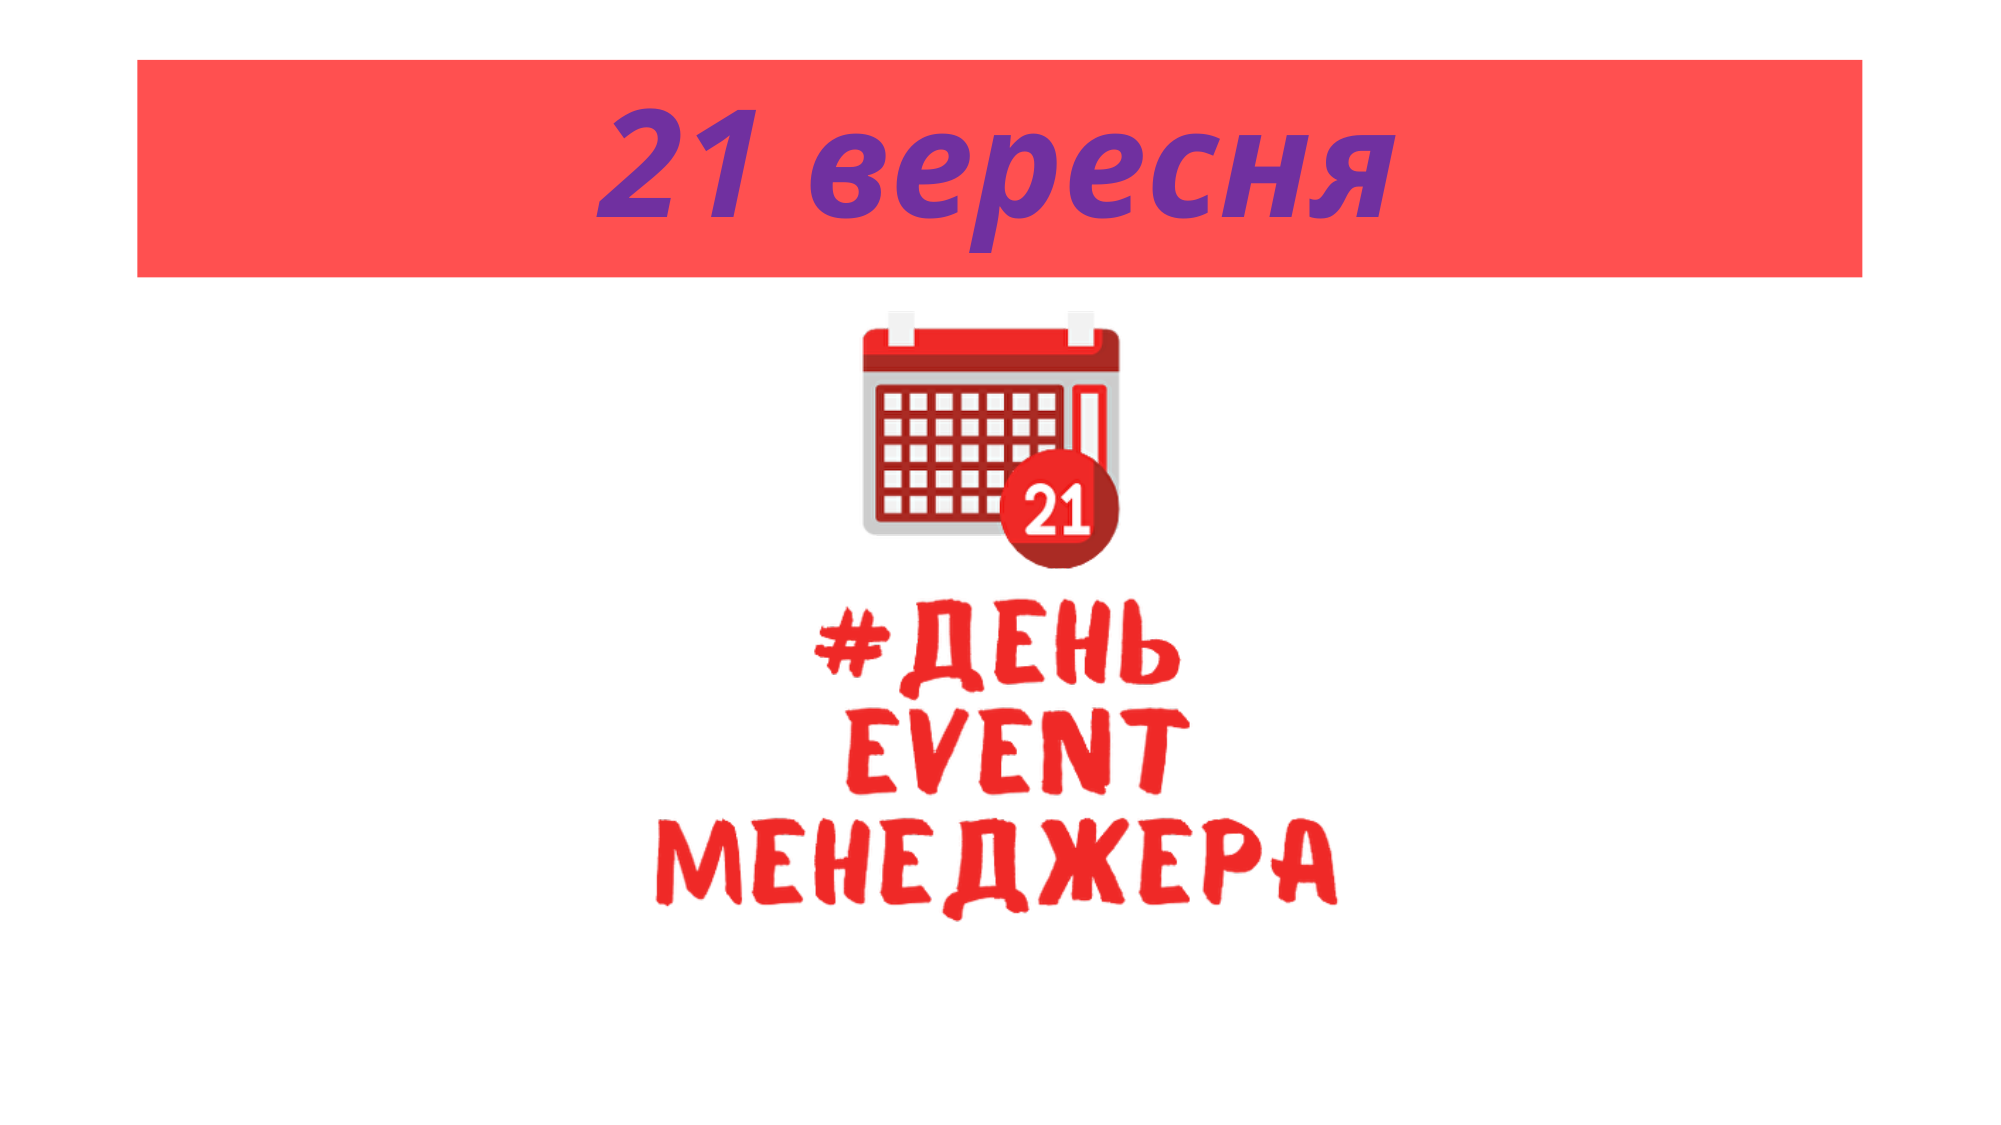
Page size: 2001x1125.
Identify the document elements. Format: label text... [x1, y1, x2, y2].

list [643, 299, 1357, 1014]
title 21 вересня [137, 59, 1863, 278]
